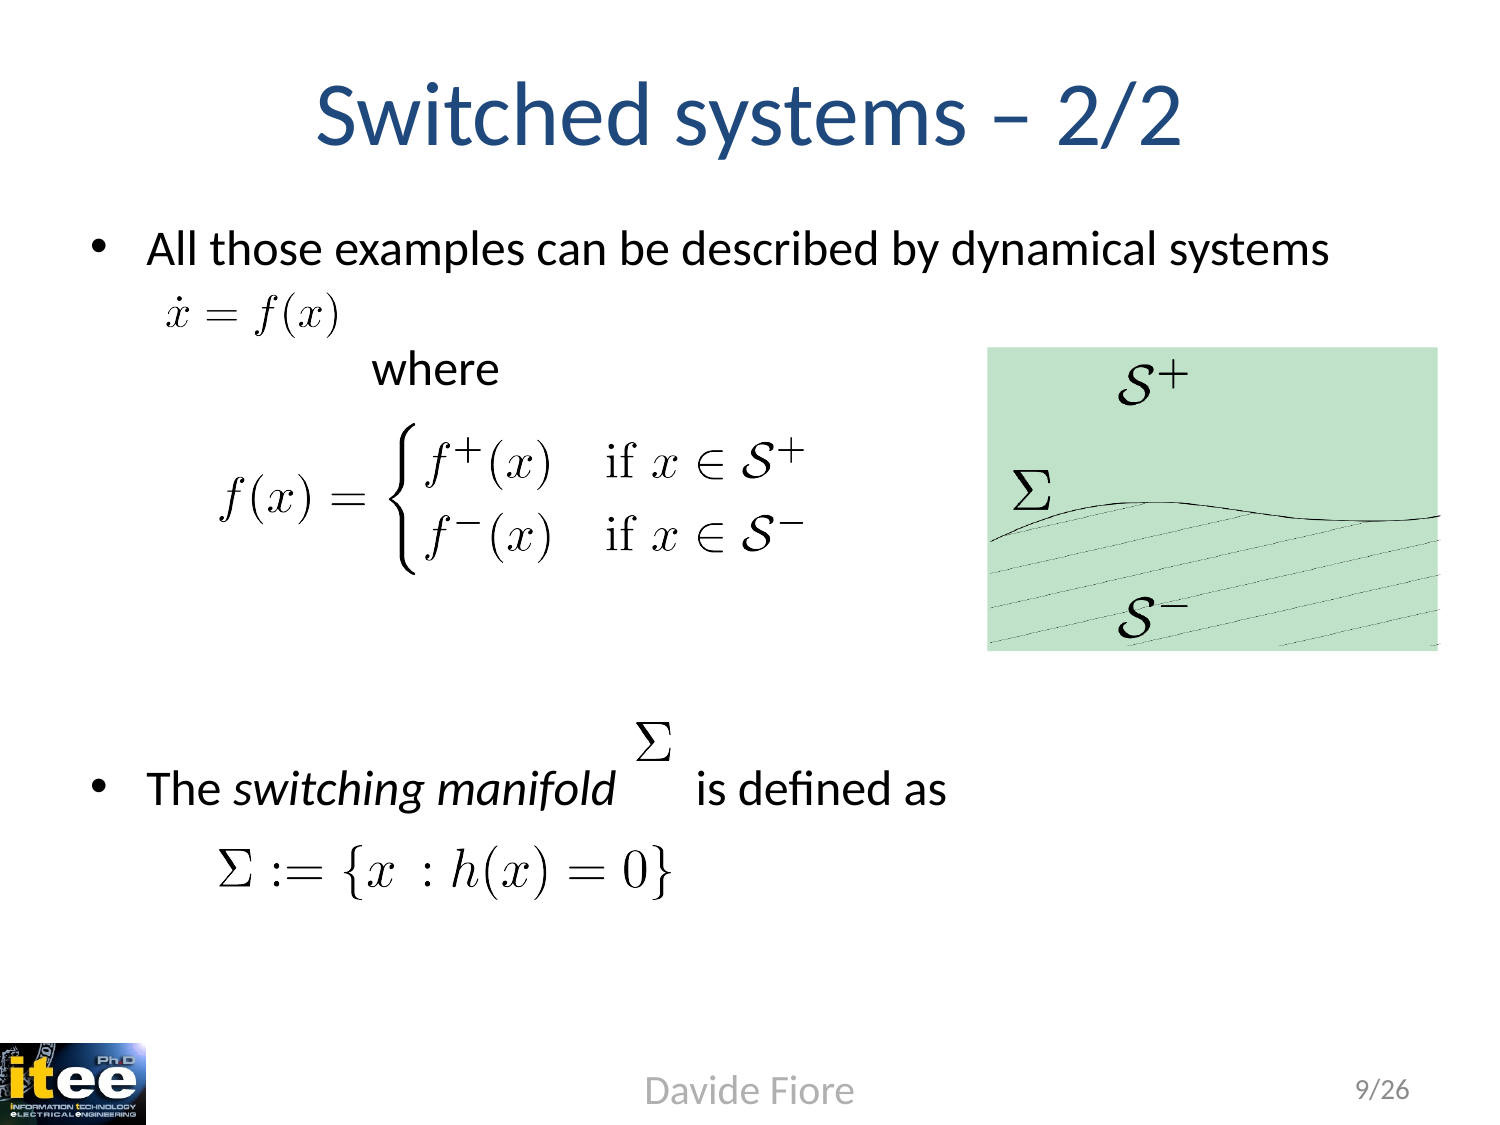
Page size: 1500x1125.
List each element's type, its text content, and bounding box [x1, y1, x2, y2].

picture [166, 292, 337, 339]
slide_number 9/26 [1074, 1057, 1425, 1118]
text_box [987, 347, 1441, 652]
title Switched systems – 2/2 [75, 45, 1425, 173]
picture [636, 722, 671, 761]
footer Davide Fiore [512, 1057, 988, 1118]
list All those examples can be described by dynamical systems where The switching manifold is defined as [75, 208, 1466, 1044]
picture [219, 845, 671, 900]
picture [0, 1043, 146, 1125]
picture [219, 423, 804, 575]
